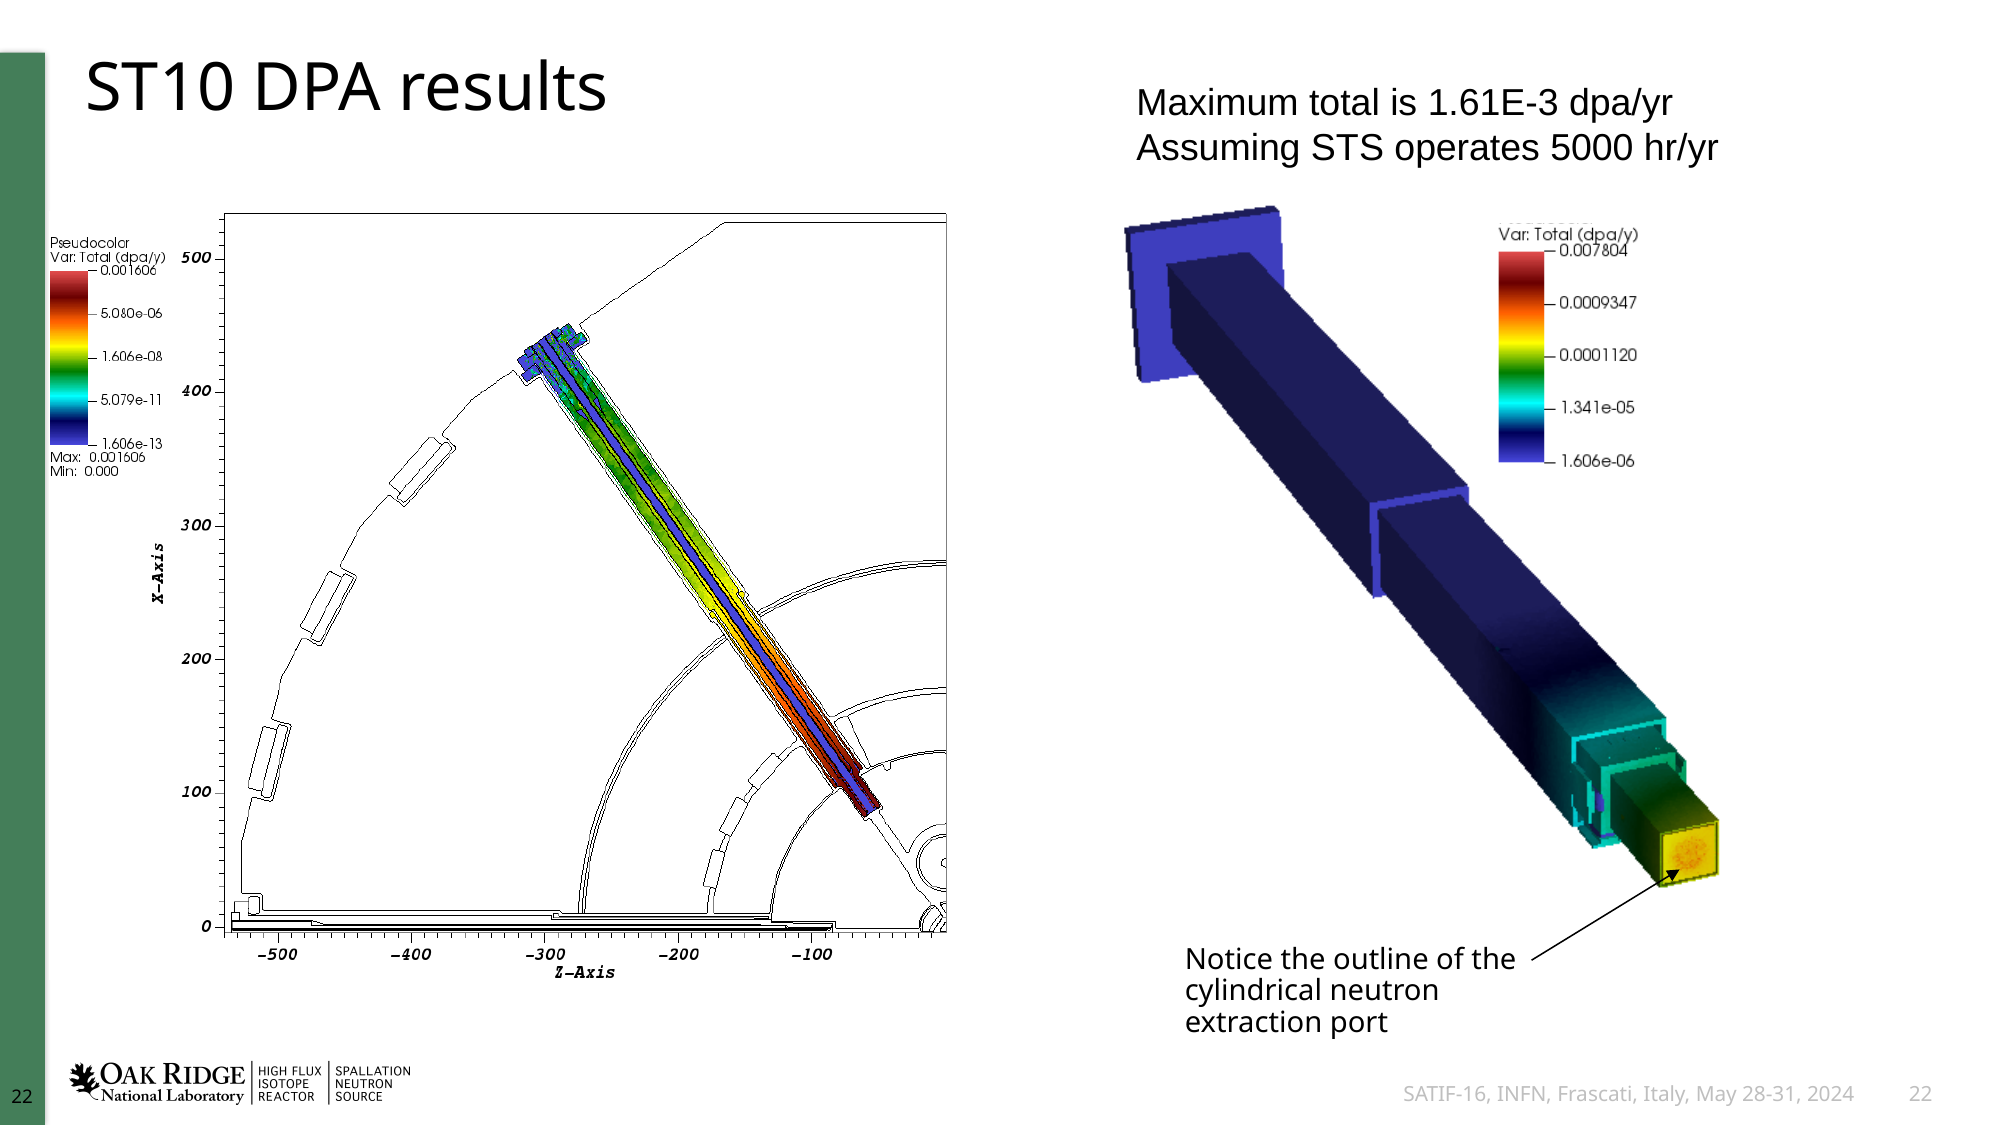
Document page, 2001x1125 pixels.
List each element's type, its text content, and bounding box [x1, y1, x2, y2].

text_box Maximum total is 1.61E-3 dpa/yr Assuming STS operates 5000 hr/yr [1121, 70, 1833, 176]
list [48, 210, 950, 981]
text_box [1531, 869, 1680, 961]
picture [66, 1058, 413, 1108]
title ST10 DPA results [70, 44, 1959, 134]
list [1121, 200, 1722, 890]
text_box Notice the outline of the cylindrical neutron extraction port [1170, 936, 1569, 1046]
picture [1495, 223, 1641, 470]
